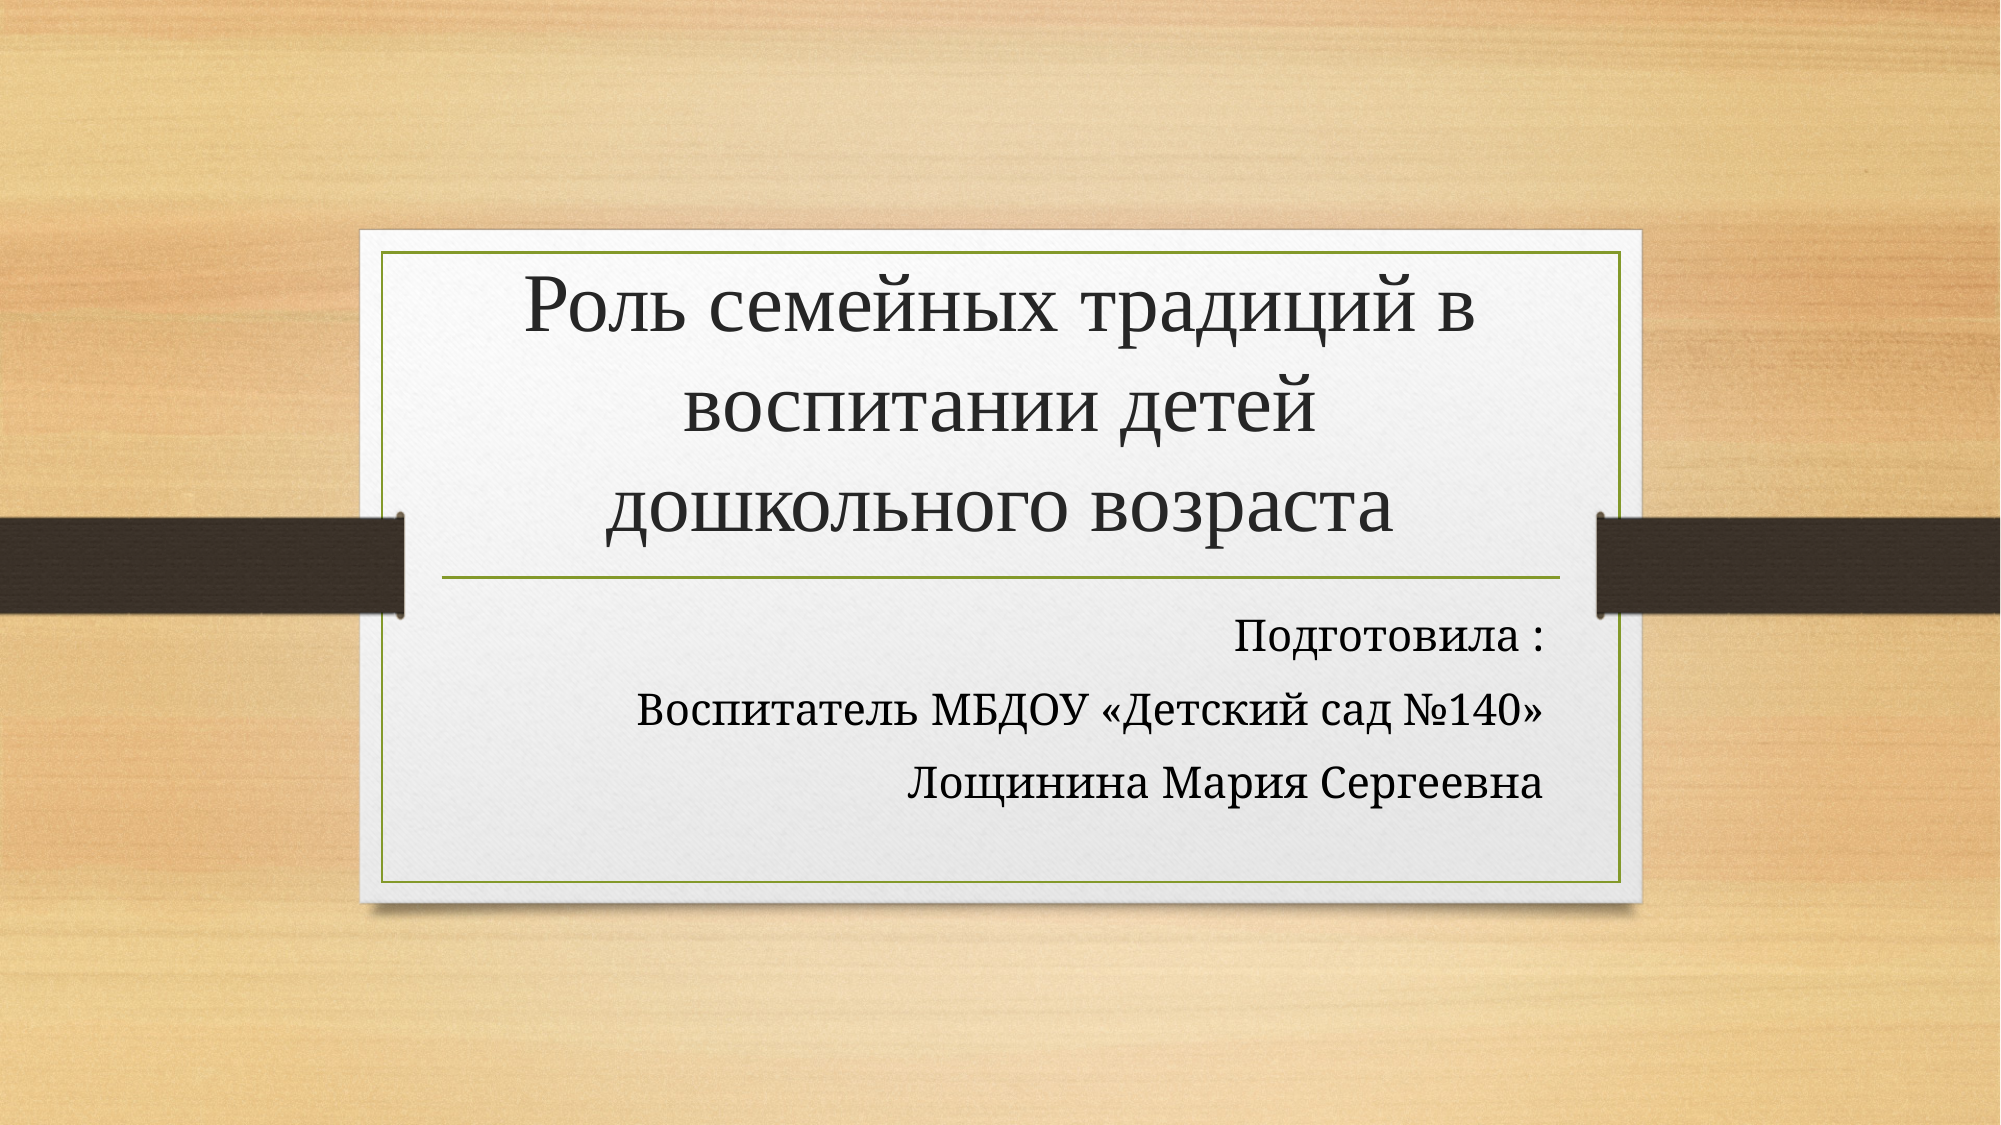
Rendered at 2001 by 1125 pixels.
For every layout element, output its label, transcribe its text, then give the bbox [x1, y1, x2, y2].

subtitle Подготовила : Воспитатель МБДОУ «Детский сад №140» Лощинина Мария Сергеевна [441, 600, 1560, 817]
picture [0, 0, 2001, 1125]
title Роль семейных традиций в воспитании детей дошкольного возраста [441, 306, 1560, 556]
